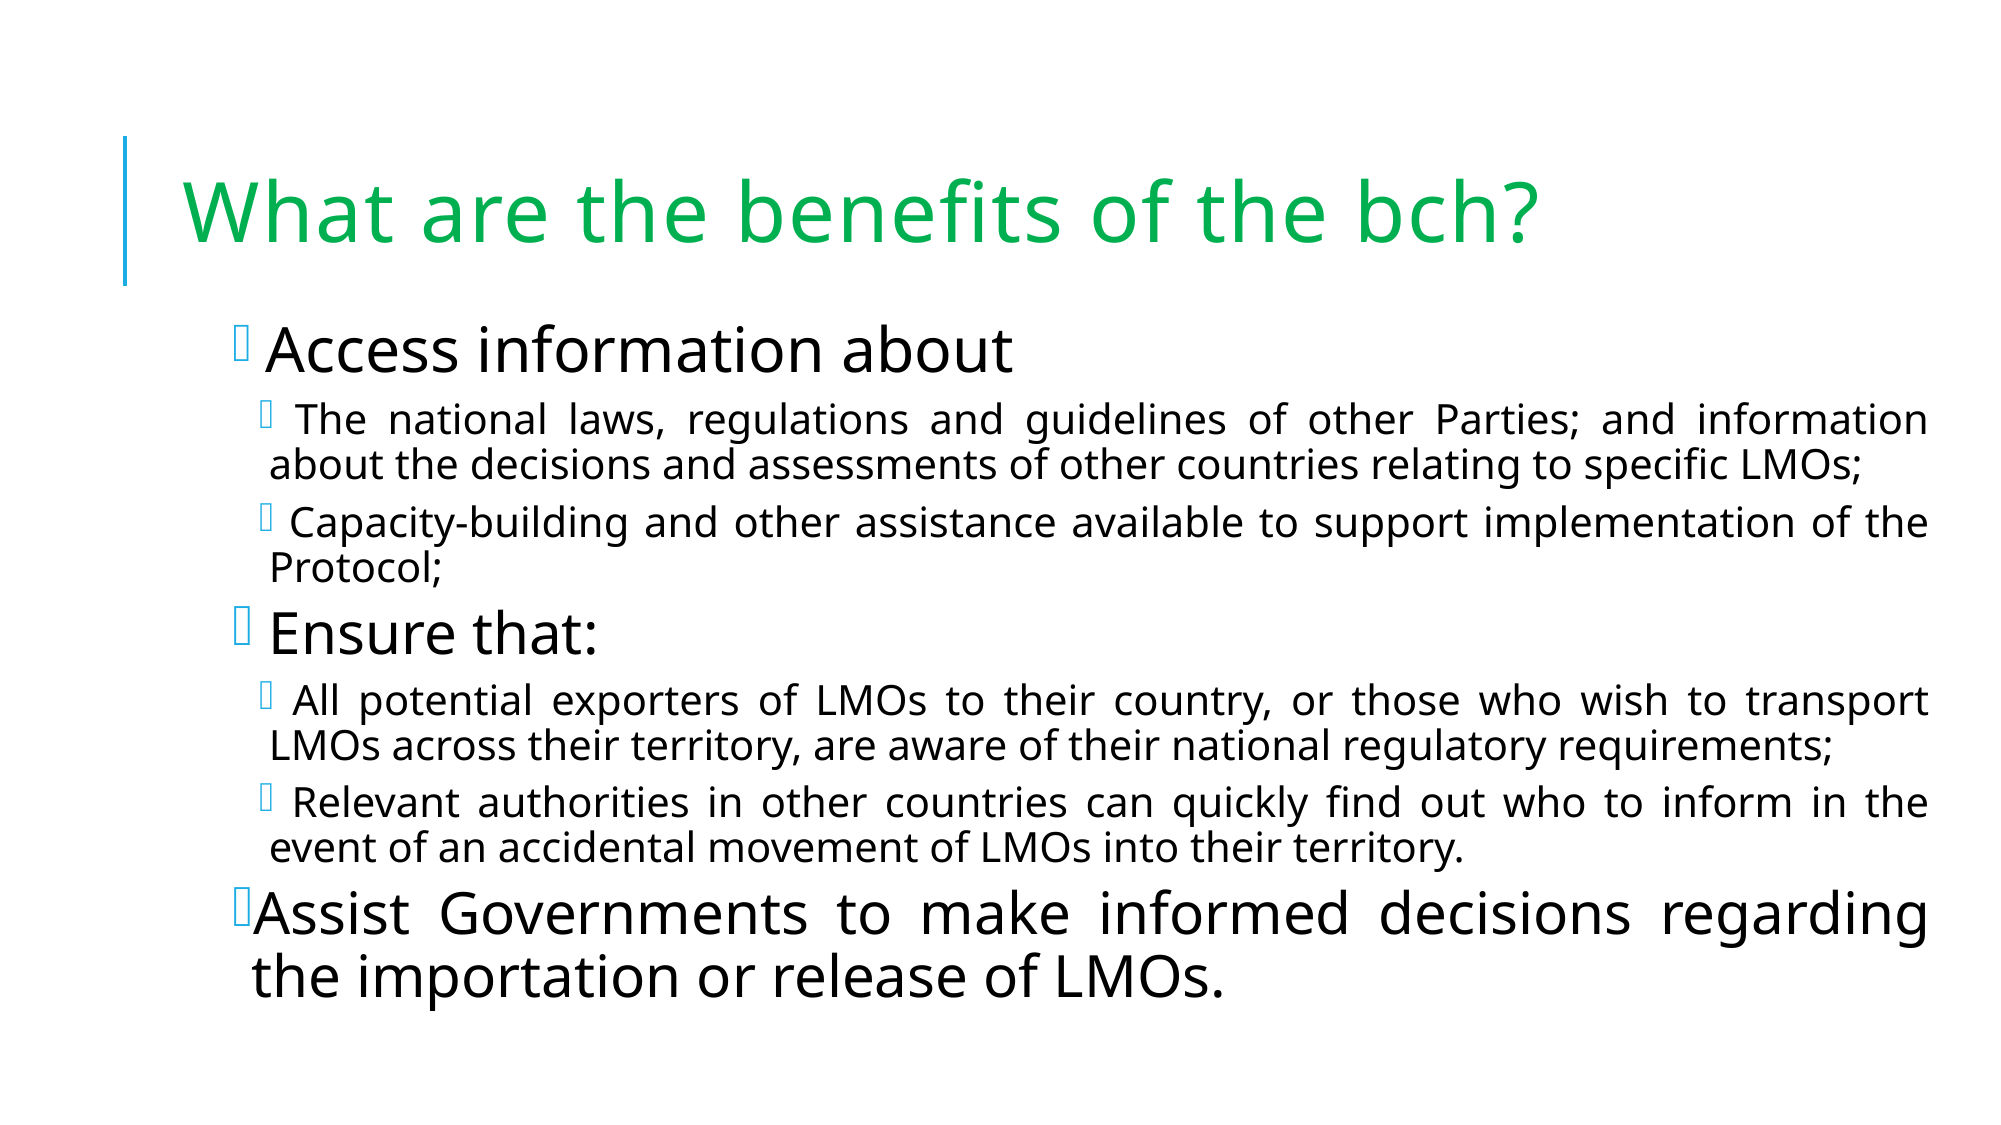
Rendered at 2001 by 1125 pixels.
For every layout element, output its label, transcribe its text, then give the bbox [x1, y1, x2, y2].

title What are the benefits of the bch? [168, 96, 1938, 311]
list Access information about The national laws, regulations and guidelines of other Parties; and information about the decisions and assessments of other countries relating to specific LMOs; Capacity-building and other assistance available to support implementation of the Protocol; Ensure that: All potential exporters of LMOs to their country, or those who wish to transport LMOs across their territory, are aware of their national regulatory requirements; Relevant authorities in other countries can quickly find out who to inform in the event of an accidental movement of LMOs into their territory. Assist Governments to make informed decisions regarding the importation or release of LMOs. [168, 311, 1938, 1035]
